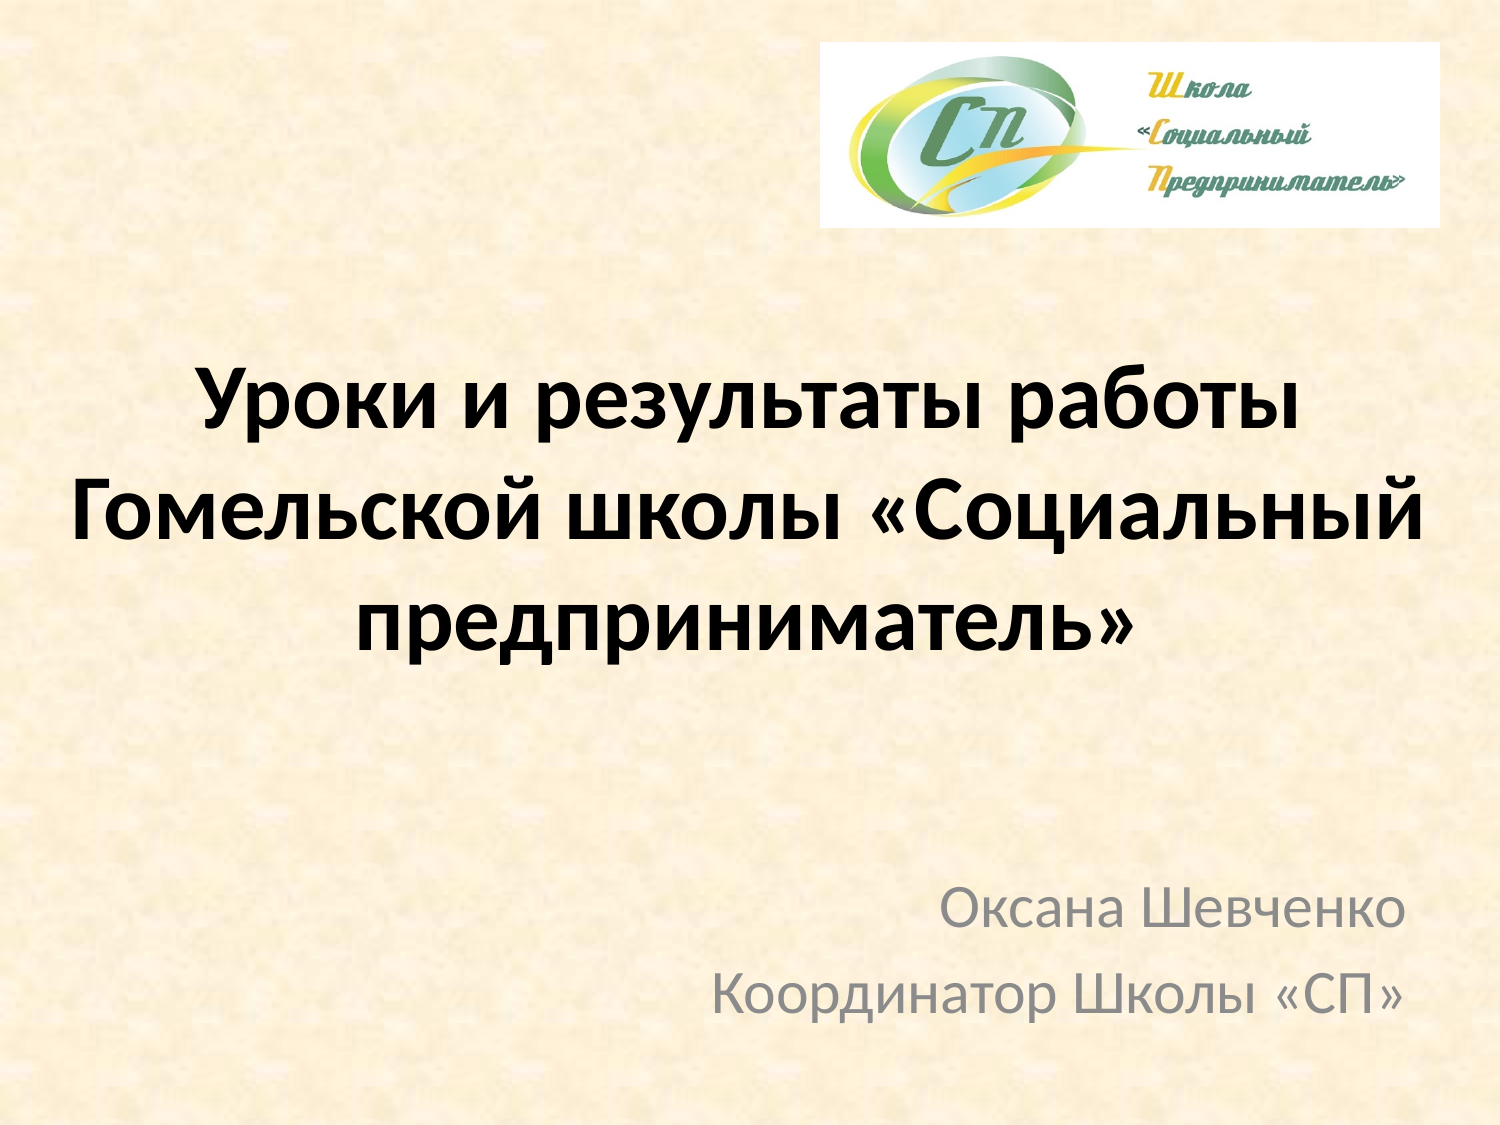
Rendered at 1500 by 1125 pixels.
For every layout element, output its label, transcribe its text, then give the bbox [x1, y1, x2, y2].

title Уроки и результаты работы Гомельской школы «Социальный предприниматель» [53, 208, 1446, 686]
subtitle Оксана Шевченко Координатор Школы «СП» [679, 857, 1422, 1035]
picture [0, 0, 1500, 1125]
